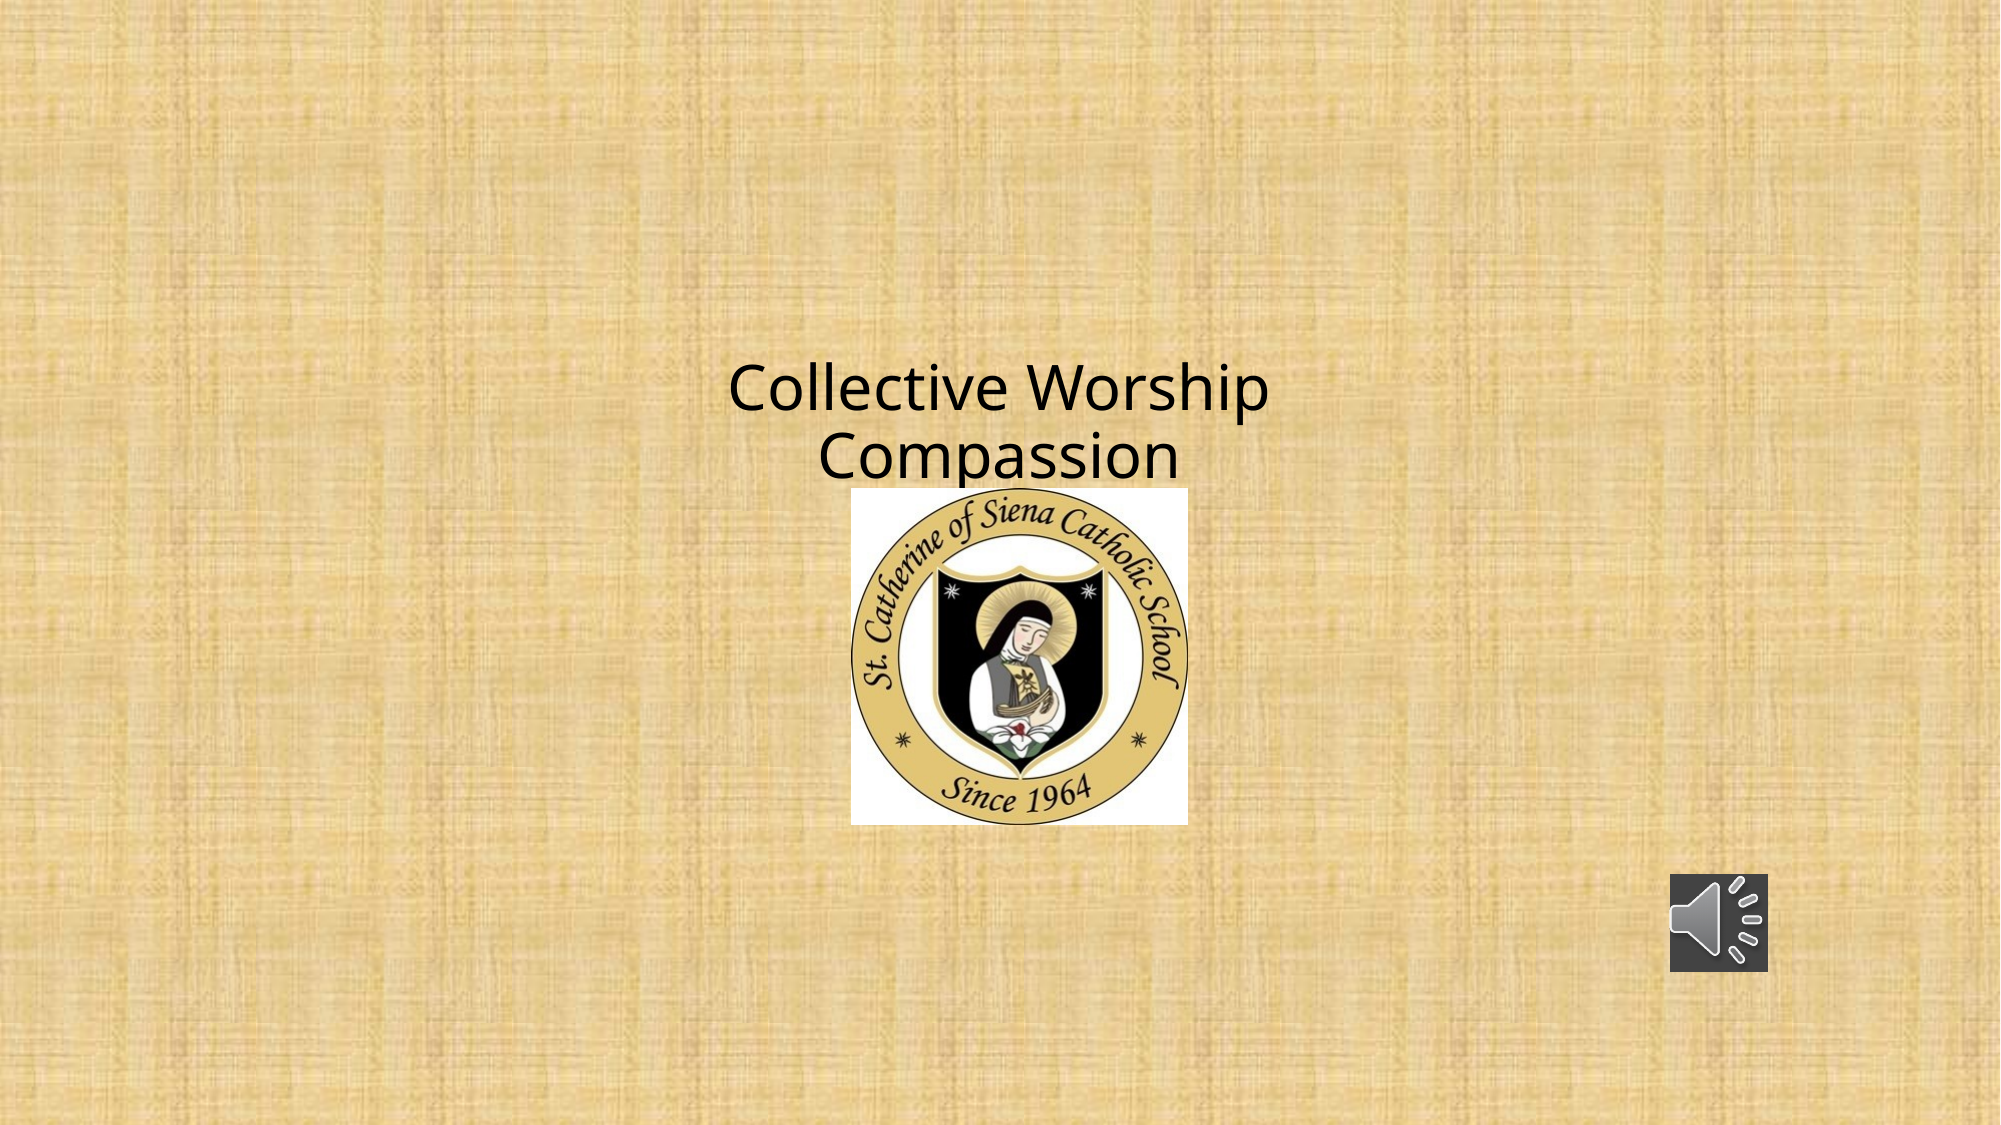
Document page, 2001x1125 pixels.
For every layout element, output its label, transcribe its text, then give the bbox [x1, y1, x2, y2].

title Collective Worship Compassion [249, 347, 1750, 563]
picture [0, 0, 2001, 1125]
